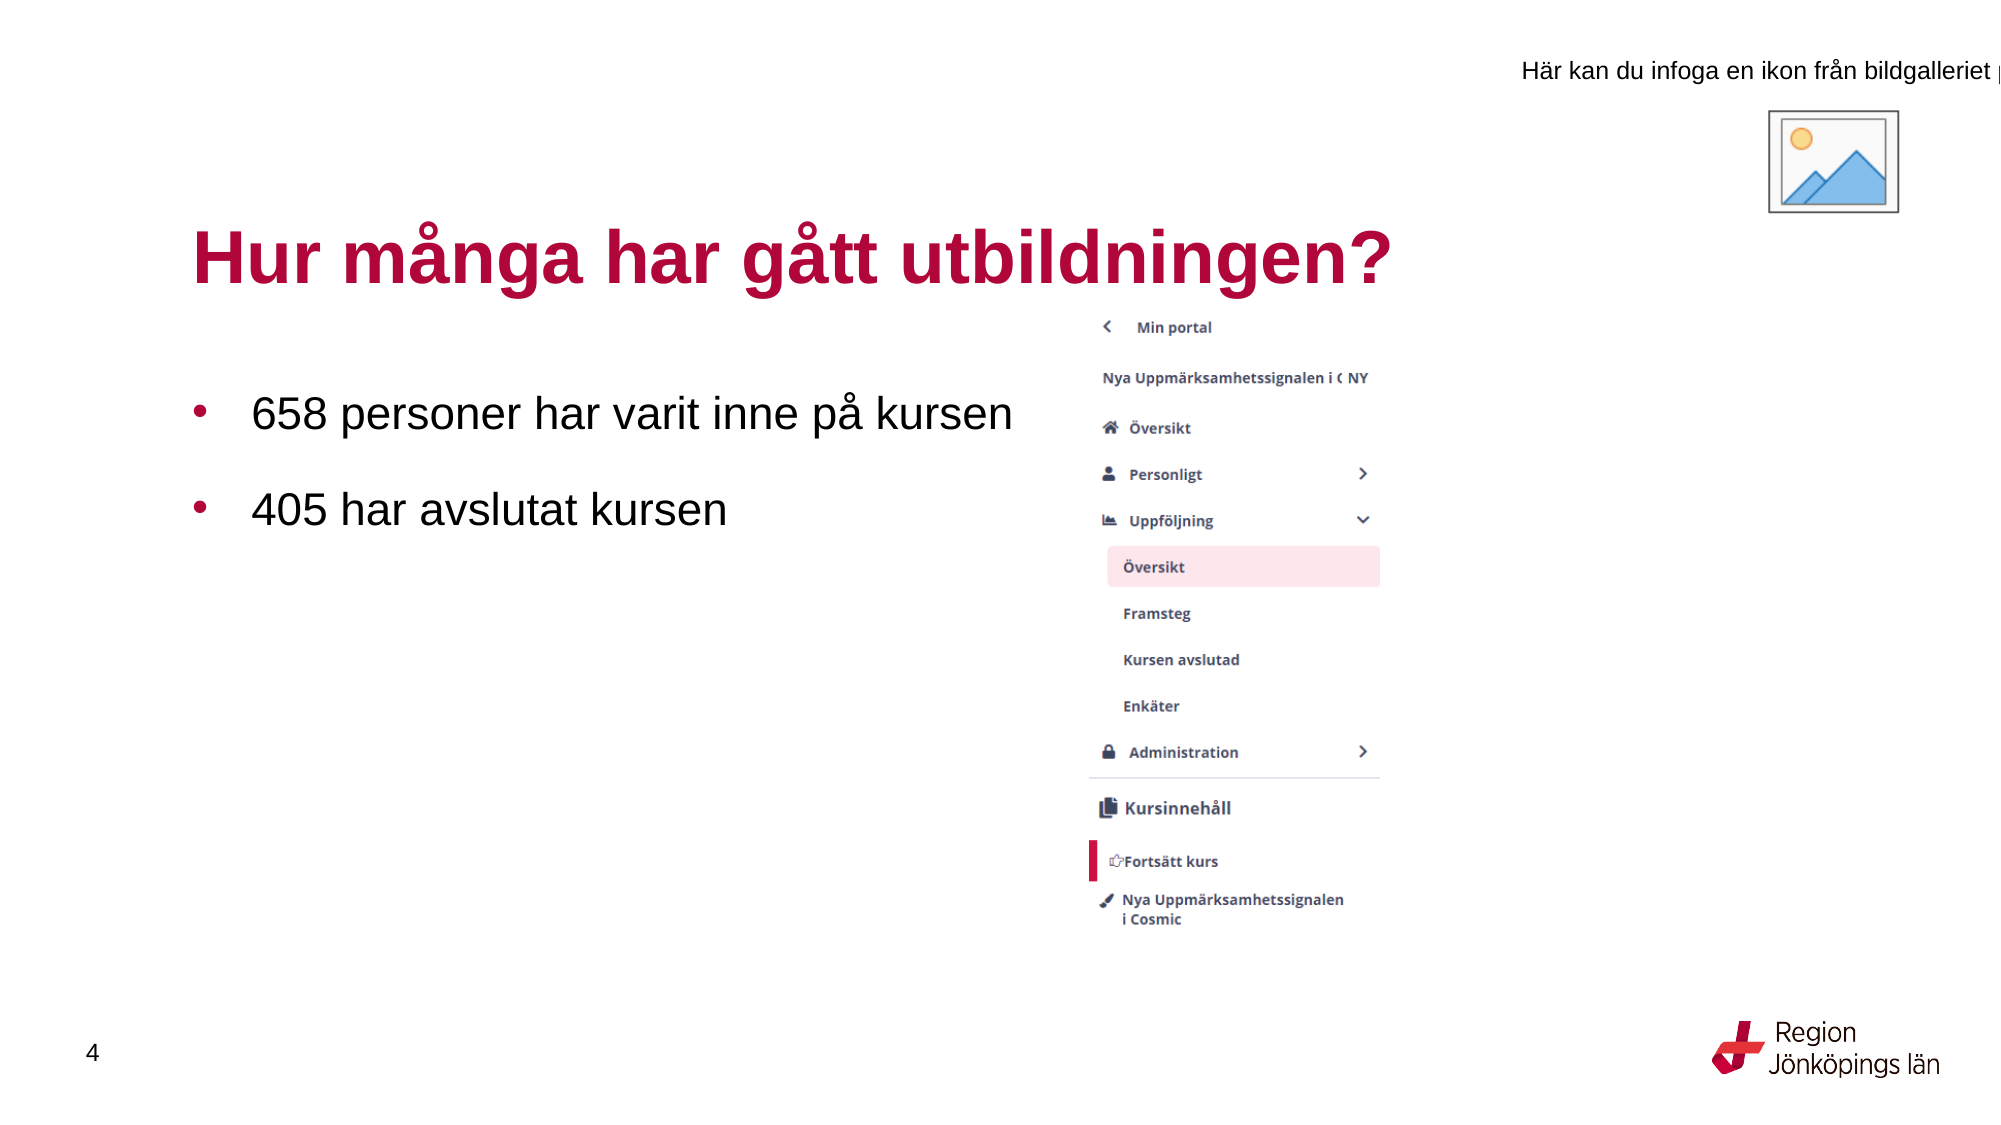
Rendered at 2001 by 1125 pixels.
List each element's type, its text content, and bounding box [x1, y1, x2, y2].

title Hur många har gått utbildningen? [177, 147, 1713, 360]
picture [1712, 1021, 1939, 1078]
slide_number 4 [70, 1021, 157, 1082]
picture [1718, 47, 1949, 278]
picture [1089, 303, 1380, 939]
list 658 personer har varit inne på kursen 405 har avslutat kursen [177, 360, 1713, 981]
